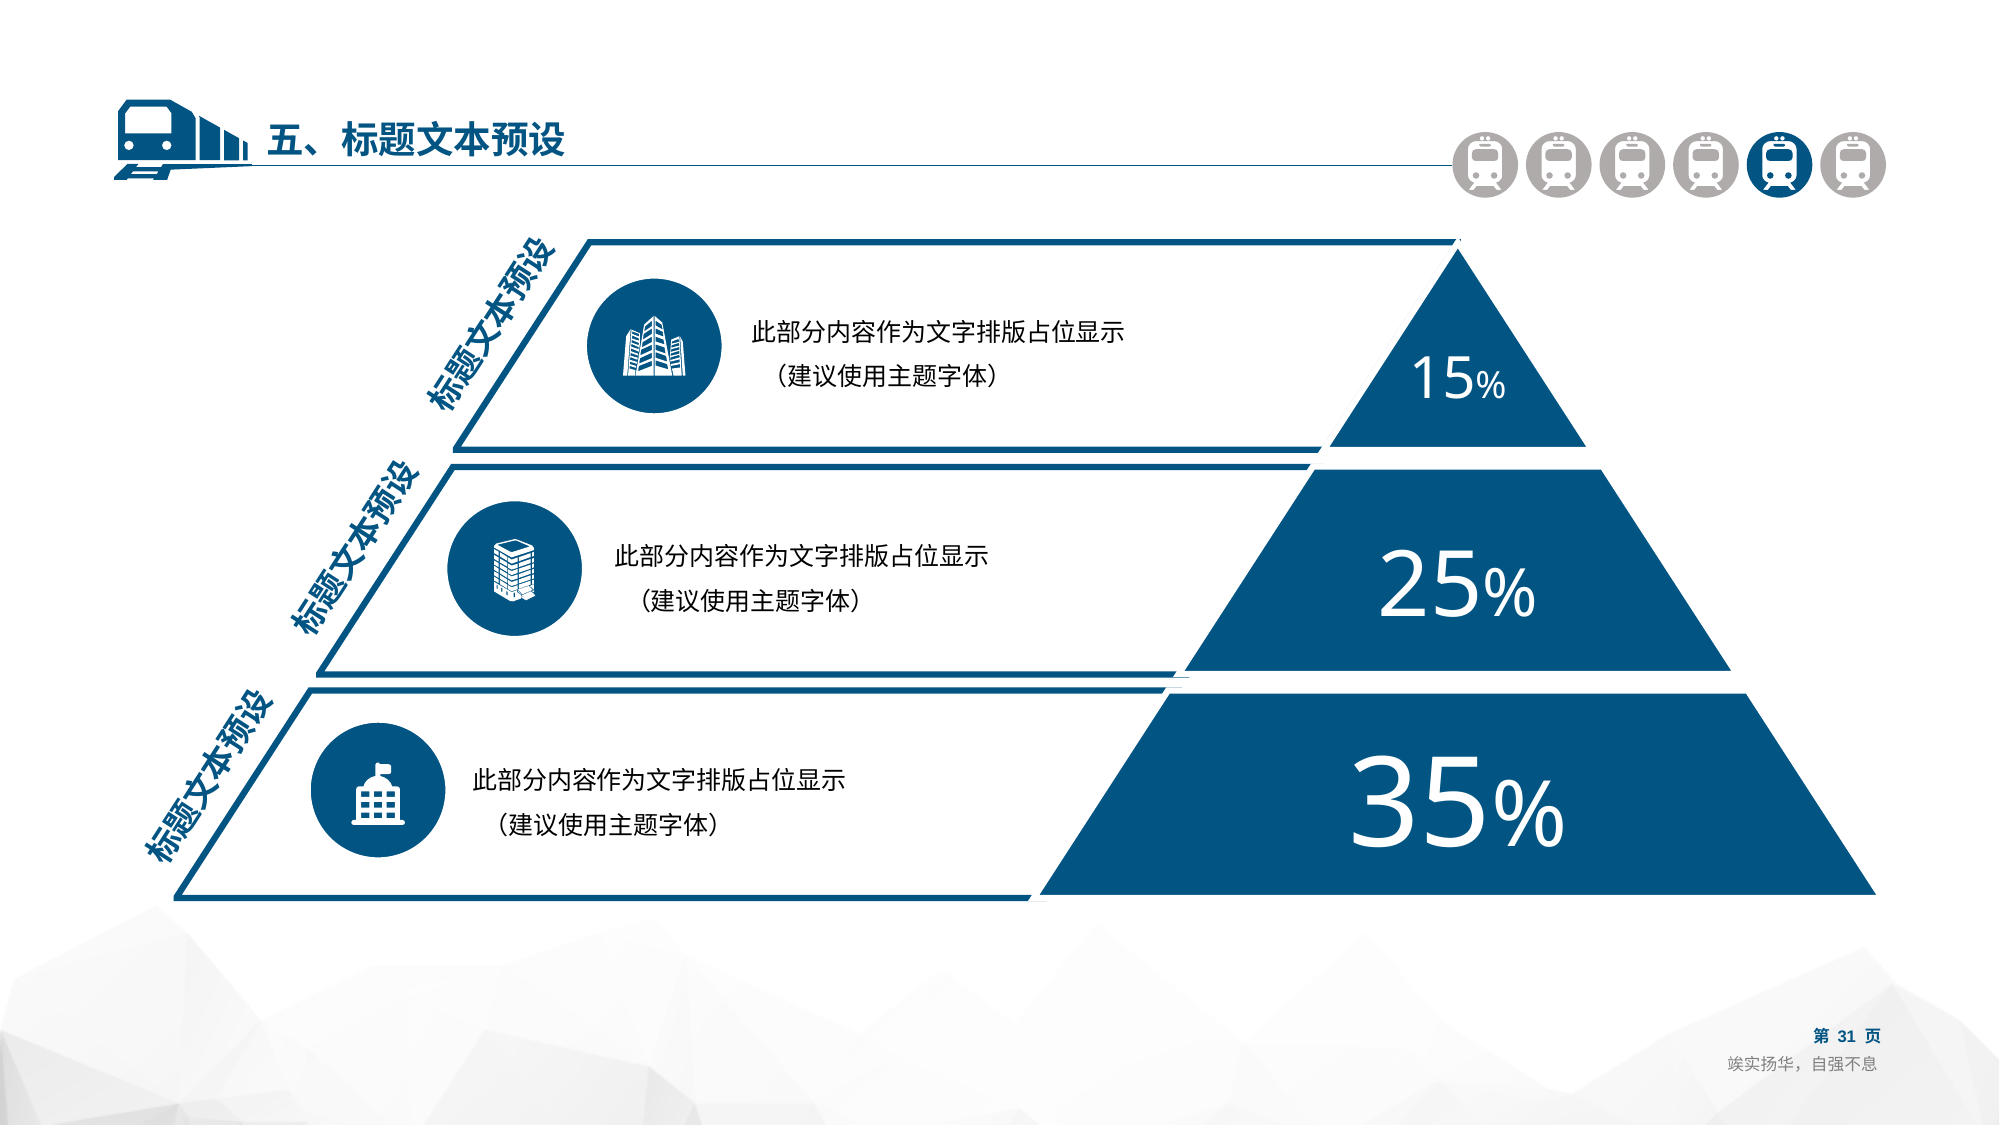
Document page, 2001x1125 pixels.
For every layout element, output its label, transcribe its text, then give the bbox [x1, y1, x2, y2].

text_box 标题文本预设 [399, 203, 582, 444]
text_box 标题文本预设 [263, 426, 446, 668]
list 五、标题文本预设 [266, 121, 790, 163]
text_box 此部分内容作为文字排版占位显示 （建议使用主题字体） [318, 465, 1312, 676]
text_box [1176, 465, 1740, 676]
text_box [1031, 689, 1884, 899]
text_box [622, 315, 686, 376]
text_box [1398, 240, 1517, 332]
text_box [306, 718, 450, 862]
text_box 35% [1309, 713, 1607, 879]
text_box [1321, 396, 1595, 452]
text_box [494, 539, 536, 602]
text_box 25% [1357, 517, 1559, 642]
text_box [443, 497, 587, 641]
footer 竢实扬华，自强不息 [1727, 1055, 1882, 1076]
text_box [351, 762, 405, 825]
text_box 标题文本预设 [117, 655, 299, 896]
text_box 15% [1357, 332, 1559, 418]
text_box [582, 274, 726, 418]
text_box 此部分内容作为文字排版占位显示 （建议使用主题字体） [454, 241, 1456, 451]
slide_number 第 31 页 [1727, 1023, 1882, 1048]
text_box 此部分内容作为文字排版占位显示 （建议使用主题字体） [175, 689, 1167, 899]
